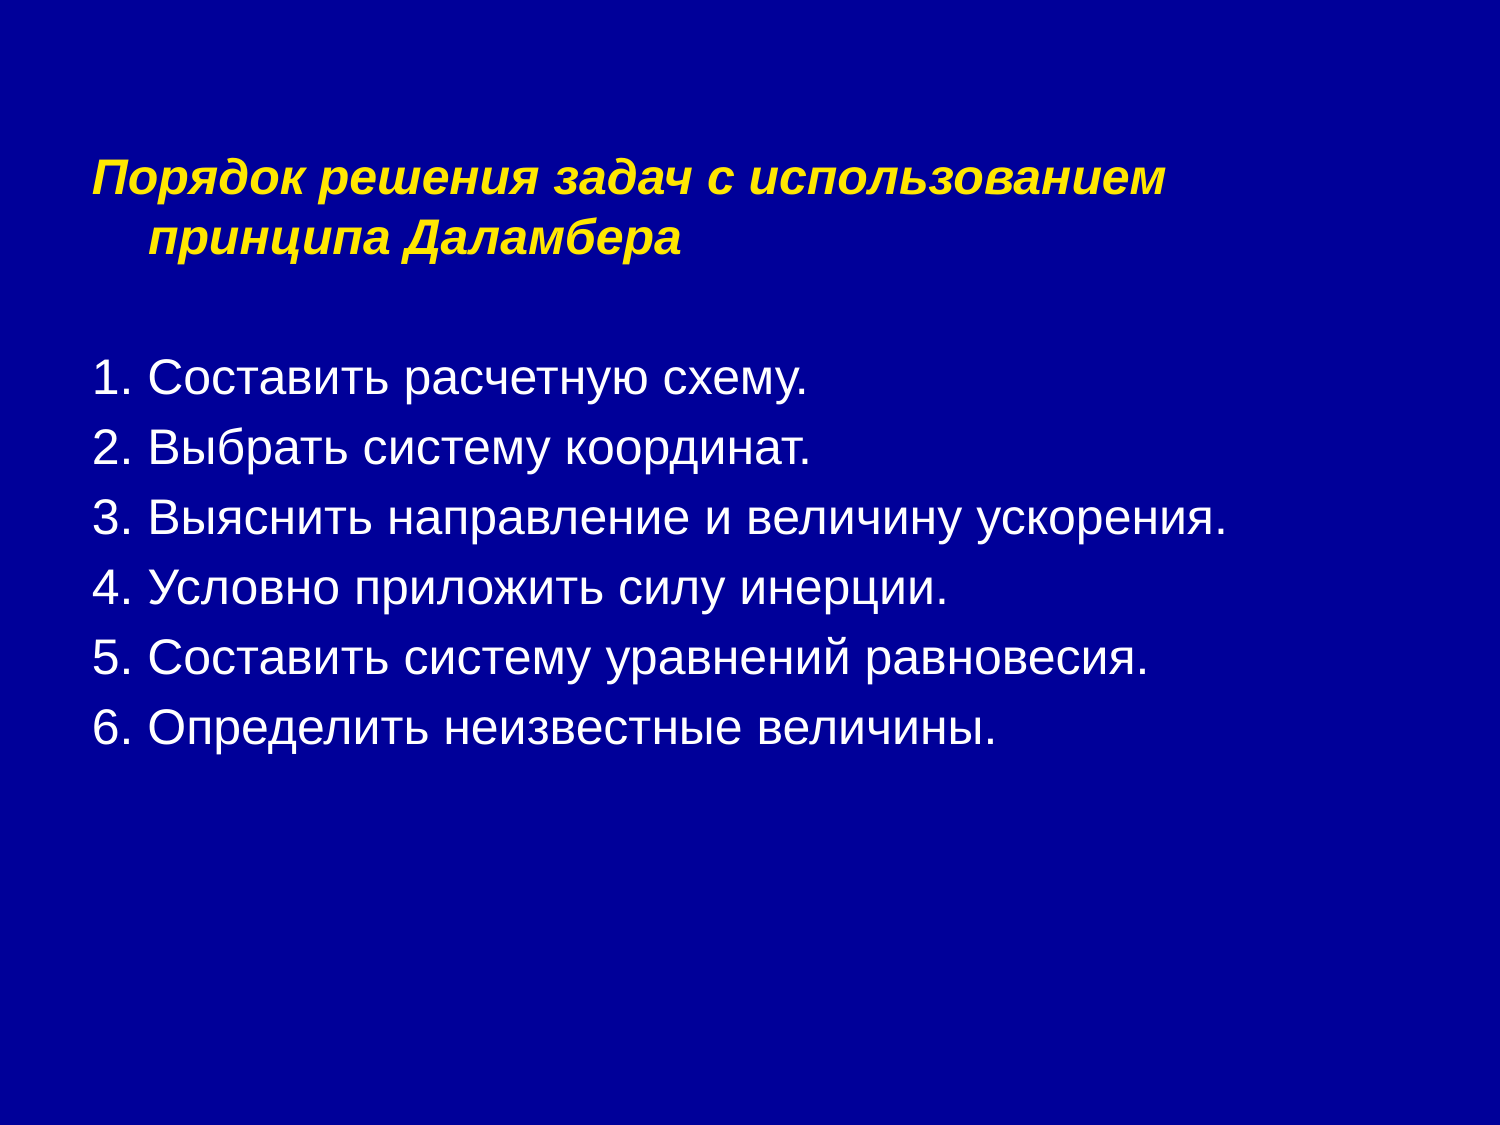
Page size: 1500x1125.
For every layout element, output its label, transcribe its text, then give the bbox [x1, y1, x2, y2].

list Порядок решения задач с использованием принципа Даламбера 1. Составить расчетную схему. 2. Выбрать систему координат. 3. Выяснить направление и величину ускорения. 4. Условно приложить силу инерции. 5. Составить систему уравнений равновесия. 6. Определить неизвестные величины. [76, 137, 1427, 899]
